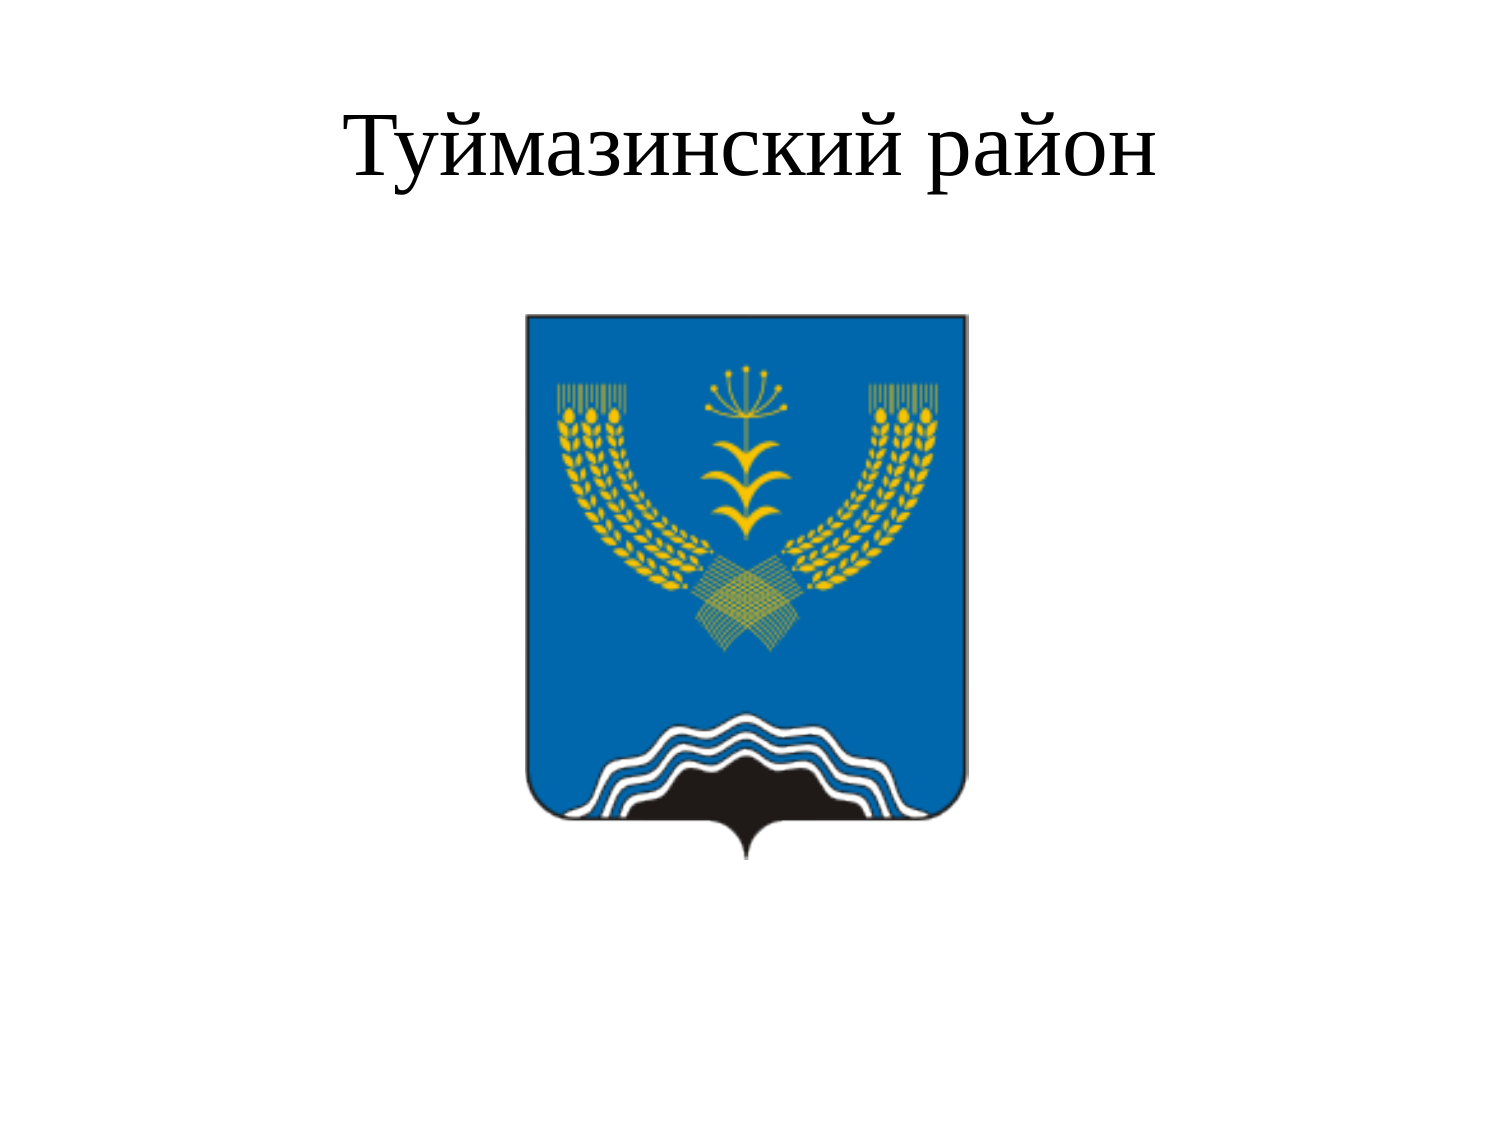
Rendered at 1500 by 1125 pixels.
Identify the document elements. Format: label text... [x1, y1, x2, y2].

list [525, 314, 969, 860]
title Туймазинский район [75, 45, 1425, 233]
